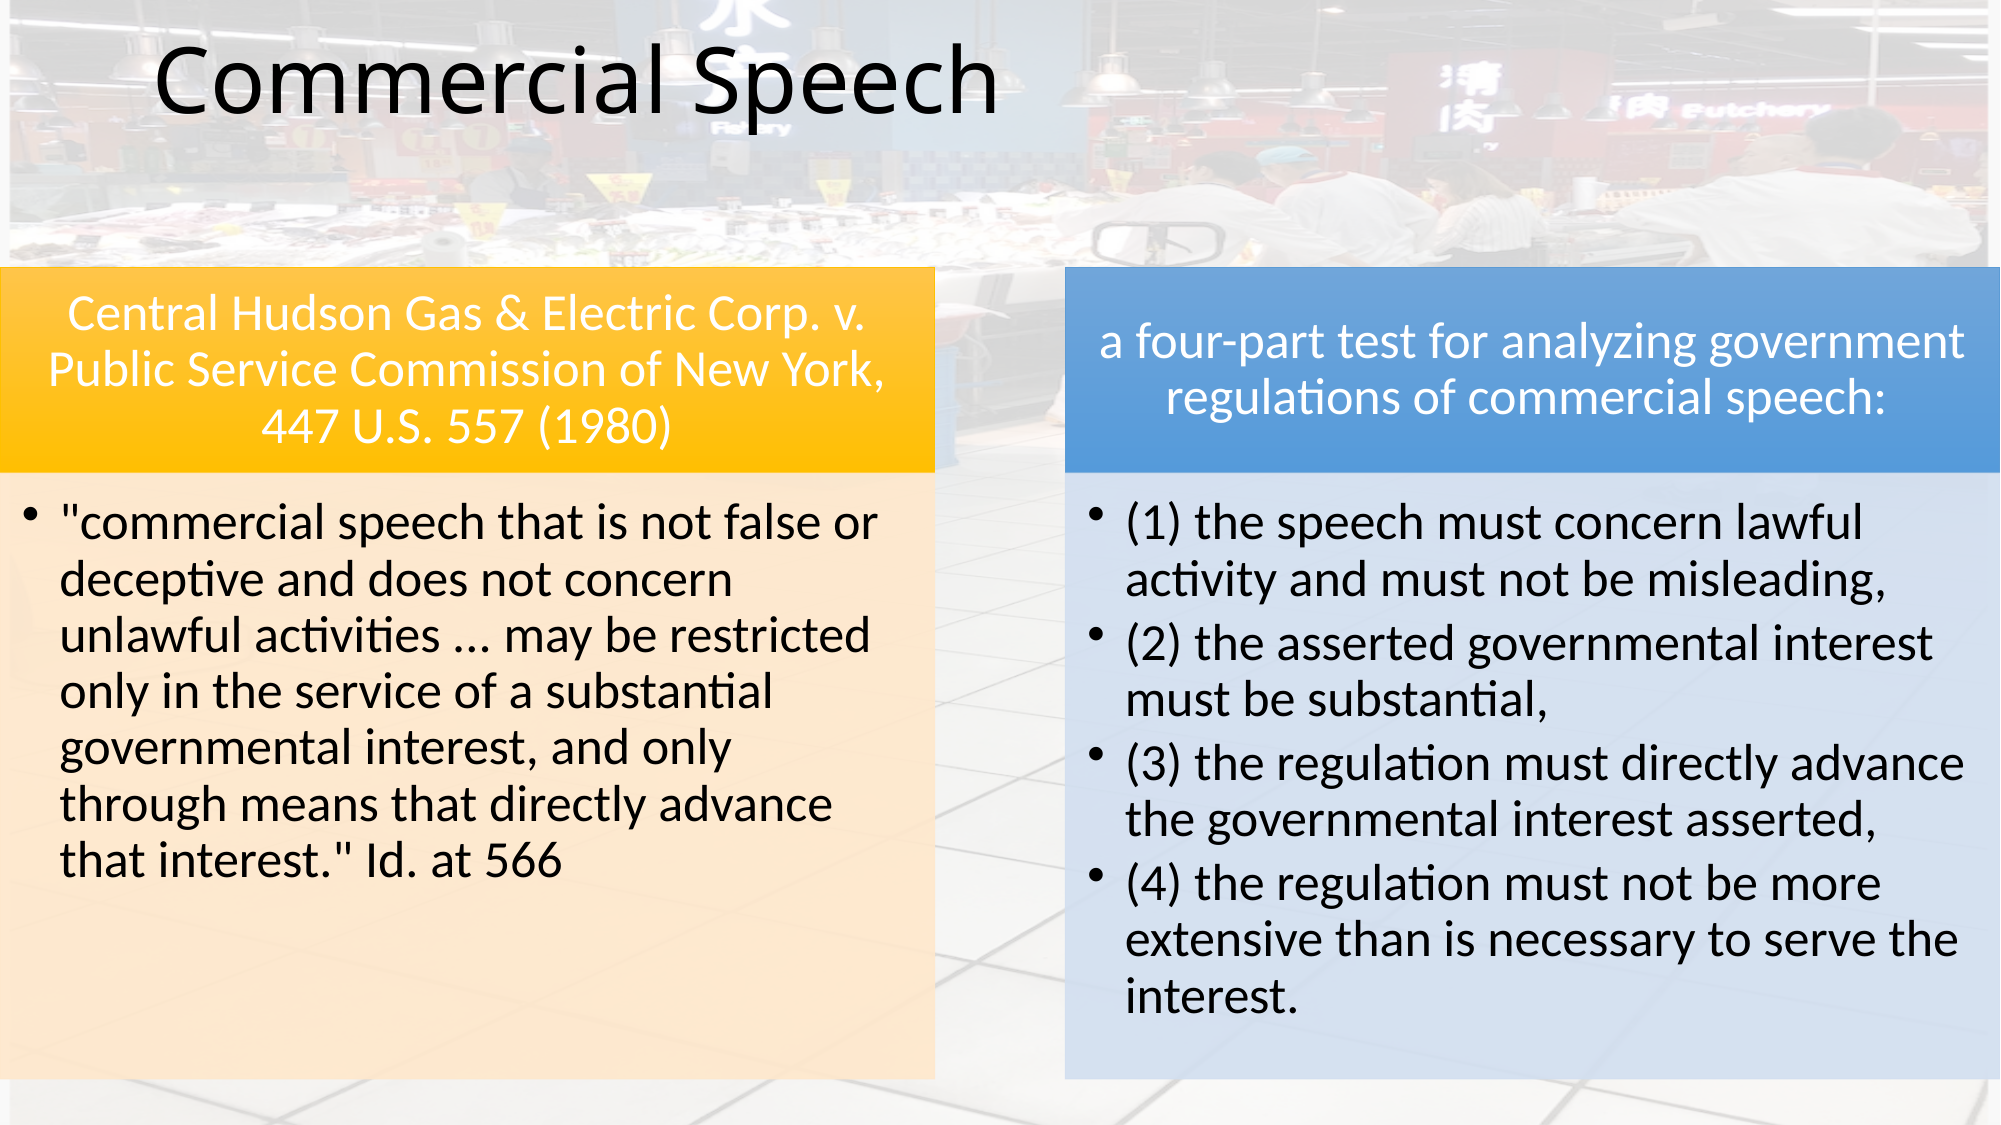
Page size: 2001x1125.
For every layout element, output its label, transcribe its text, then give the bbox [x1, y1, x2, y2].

title Commercial Speech [137, 0, 1863, 168]
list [0, 221, 2000, 1125]
